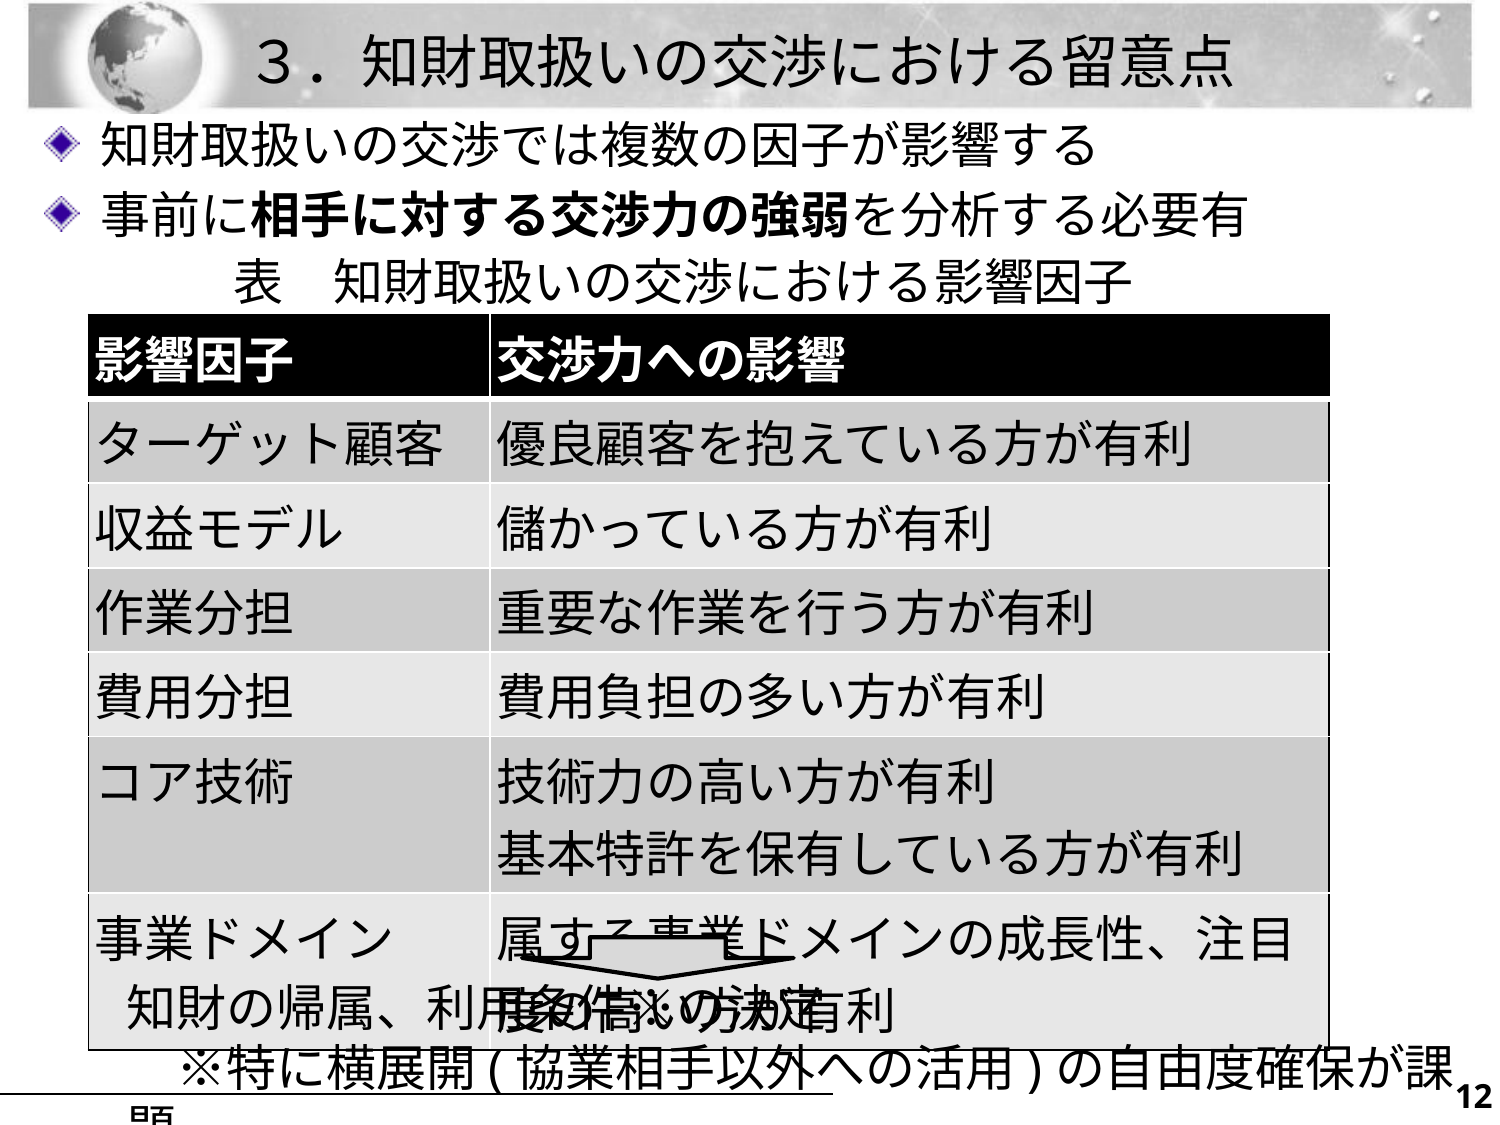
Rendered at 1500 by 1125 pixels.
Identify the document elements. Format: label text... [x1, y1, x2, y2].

table_cell 属する事業ドメインの成長性、注目度の高い方が有利 [491, 894, 1328, 969]
table_cell 事業ドメイン [89, 894, 489, 1049]
table_cell コア技術 [89, 737, 489, 892]
text_box 表 知財取扱いの交渉における影響因子 [218, 243, 1199, 319]
picture [44, 126, 80, 162]
picture [44, 196, 80, 232]
slide_number 11 [1483, 1067, 1499, 1125]
table_cell 作業分担 [89, 569, 489, 651]
table_cell 収益モデル [89, 484, 489, 567]
table_cell 費用負担の多い方が有利 [491, 653, 1328, 736]
table_header 交渉力への影響 [491, 315, 1328, 396]
table_header 影響因子 [89, 315, 489, 396]
table_cell ターゲット顧客 [89, 402, 489, 482]
title ３．知財取扱いの交渉における留意点 [230, 19, 1483, 102]
list 知財取扱いの交渉では複数の因子が影響する 事前に相手に対する交渉力の強弱を分析する必要有 [29, 106, 1471, 1000]
table_cell 儲かっている方が有利 [491, 484, 1328, 567]
table_cell 費用分担 [89, 653, 489, 736]
table_cell 技術力の高い方が有利 基本特許を保有している方が有利 [491, 737, 1328, 892]
text_box [519, 935, 796, 981]
table_cell 重要な作業を行う方が有利 [491, 569, 1328, 651]
table_cell 優良顧客を抱えている方が有利 [491, 402, 1328, 482]
text_box 知財の帰属、利用条件※の決定 ※特に横展開(協業相手以外への活用)の自由度確保が課題 [112, 969, 1483, 1125]
